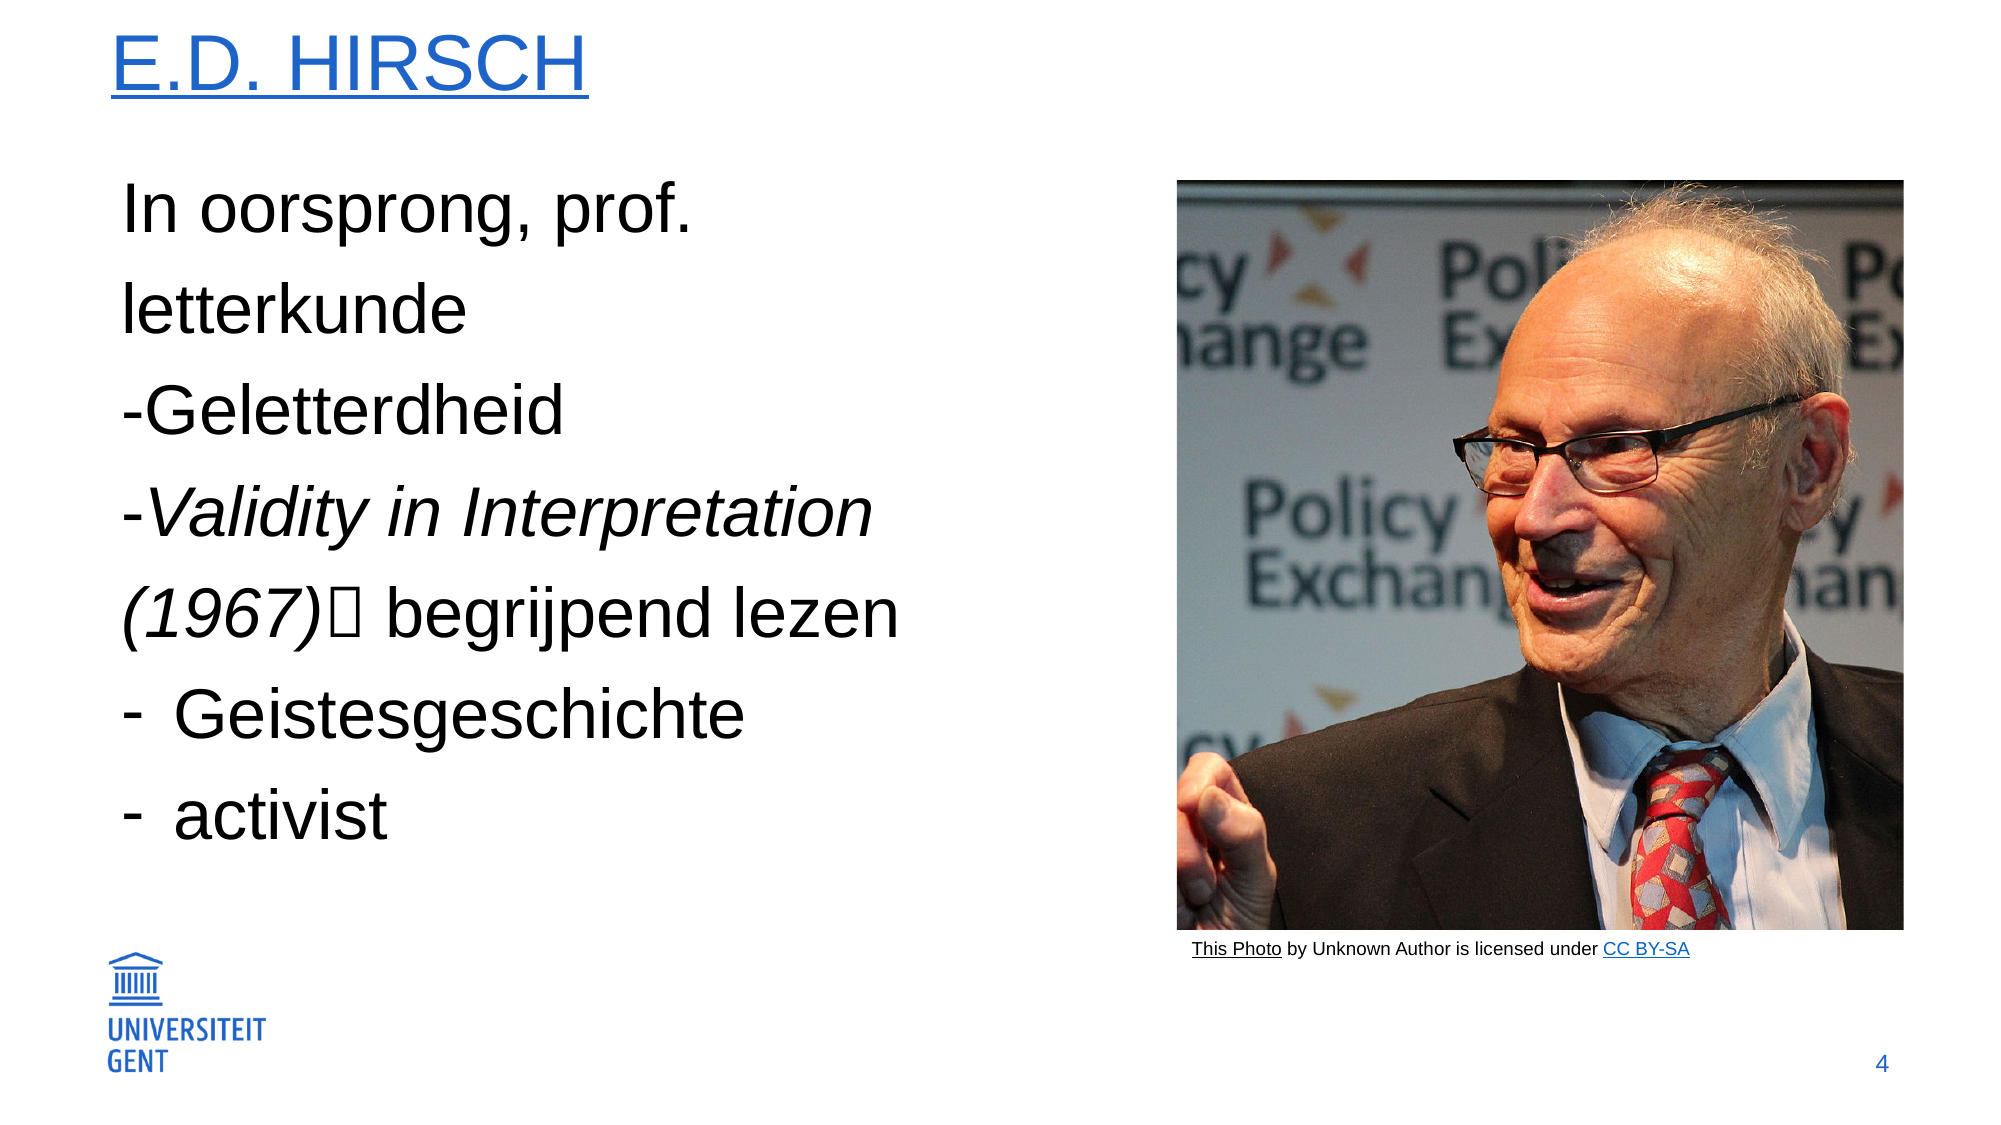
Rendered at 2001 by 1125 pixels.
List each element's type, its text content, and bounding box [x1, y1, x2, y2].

picture [1176, 180, 1904, 930]
list In oorsprong, prof. letterkunde -Geletterdheid -Validity in Interpretation (1967) begrijpend lezen Geistesgeschichte activist [96, 137, 1071, 911]
title E.D. Hirsch [95, 15, 1908, 116]
picture [55, 911, 323, 1125]
slide_number 4 [1798, 1032, 1905, 1092]
text_box This Photo by Unknown Author is licensed under CC BY-SA [1176, 930, 1904, 967]
